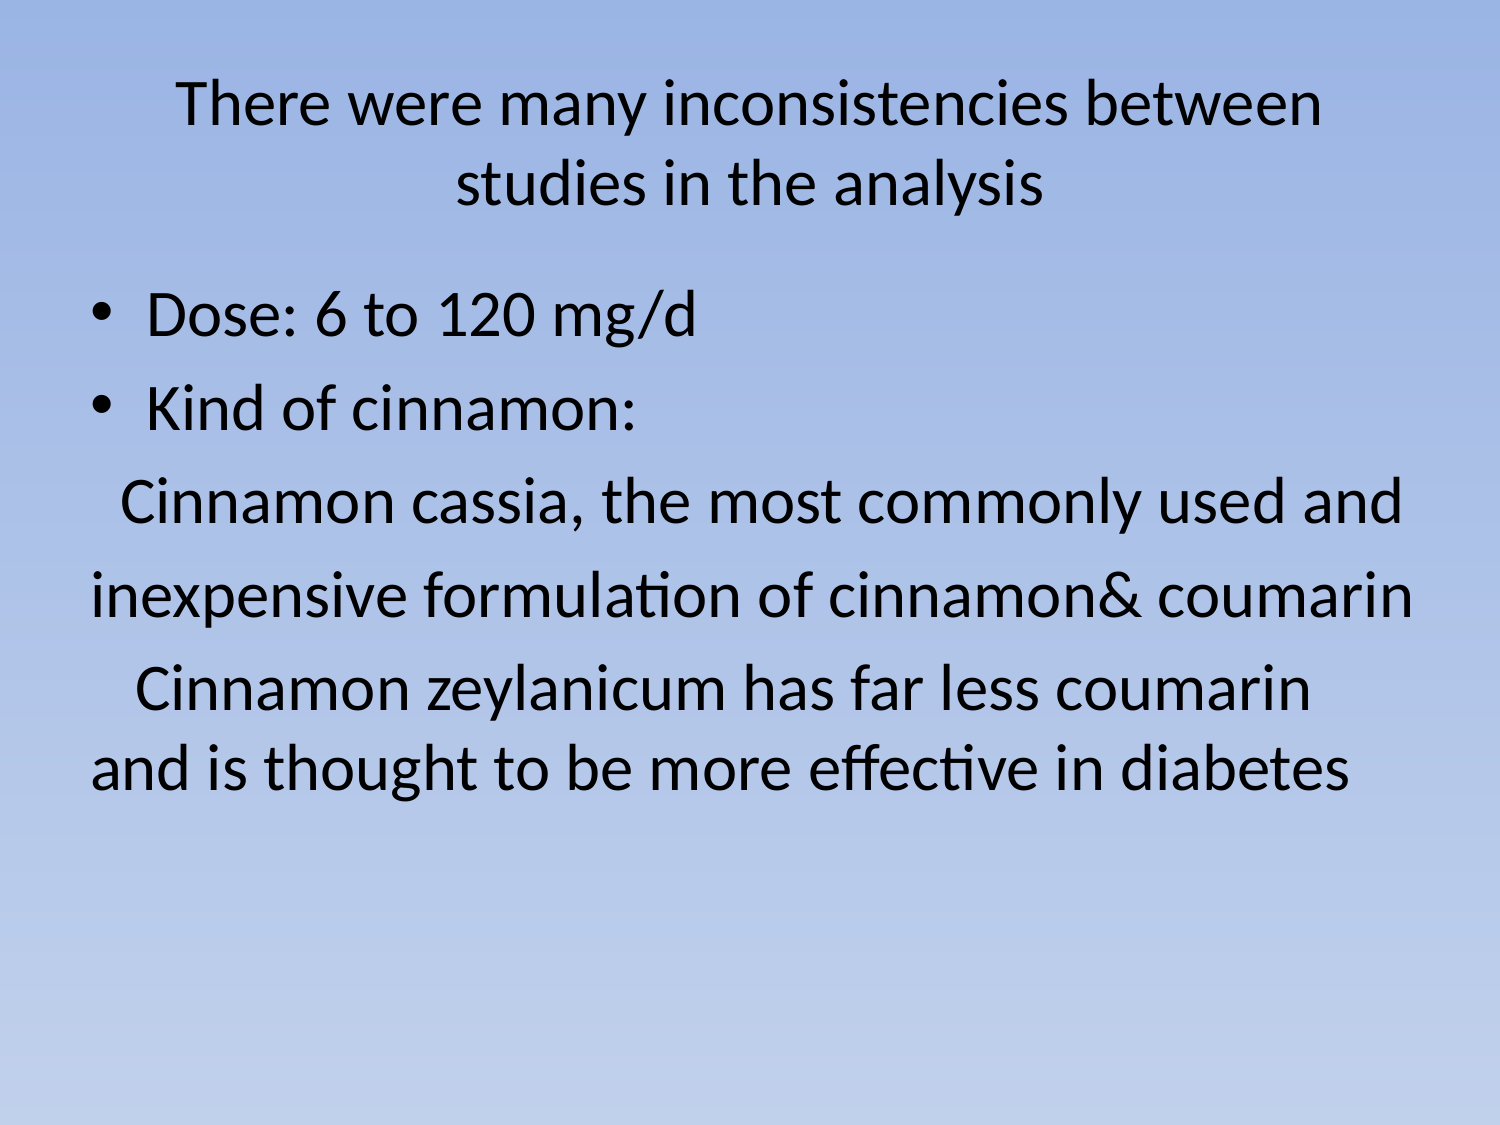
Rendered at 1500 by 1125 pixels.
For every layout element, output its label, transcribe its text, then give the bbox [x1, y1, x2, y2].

list Dose: 6 to 120 mg/d Kind of cinnamon: Cinnamon cassia, the most commonly used and inexpensive formulation of cinnamon& coumarin Cinnamon zeylanicum has far less coumarin and is thought to be more effective in diabetes [75, 262, 1438, 1005]
title There were many inconsistencies between studies in the analysis [75, 45, 1425, 233]
